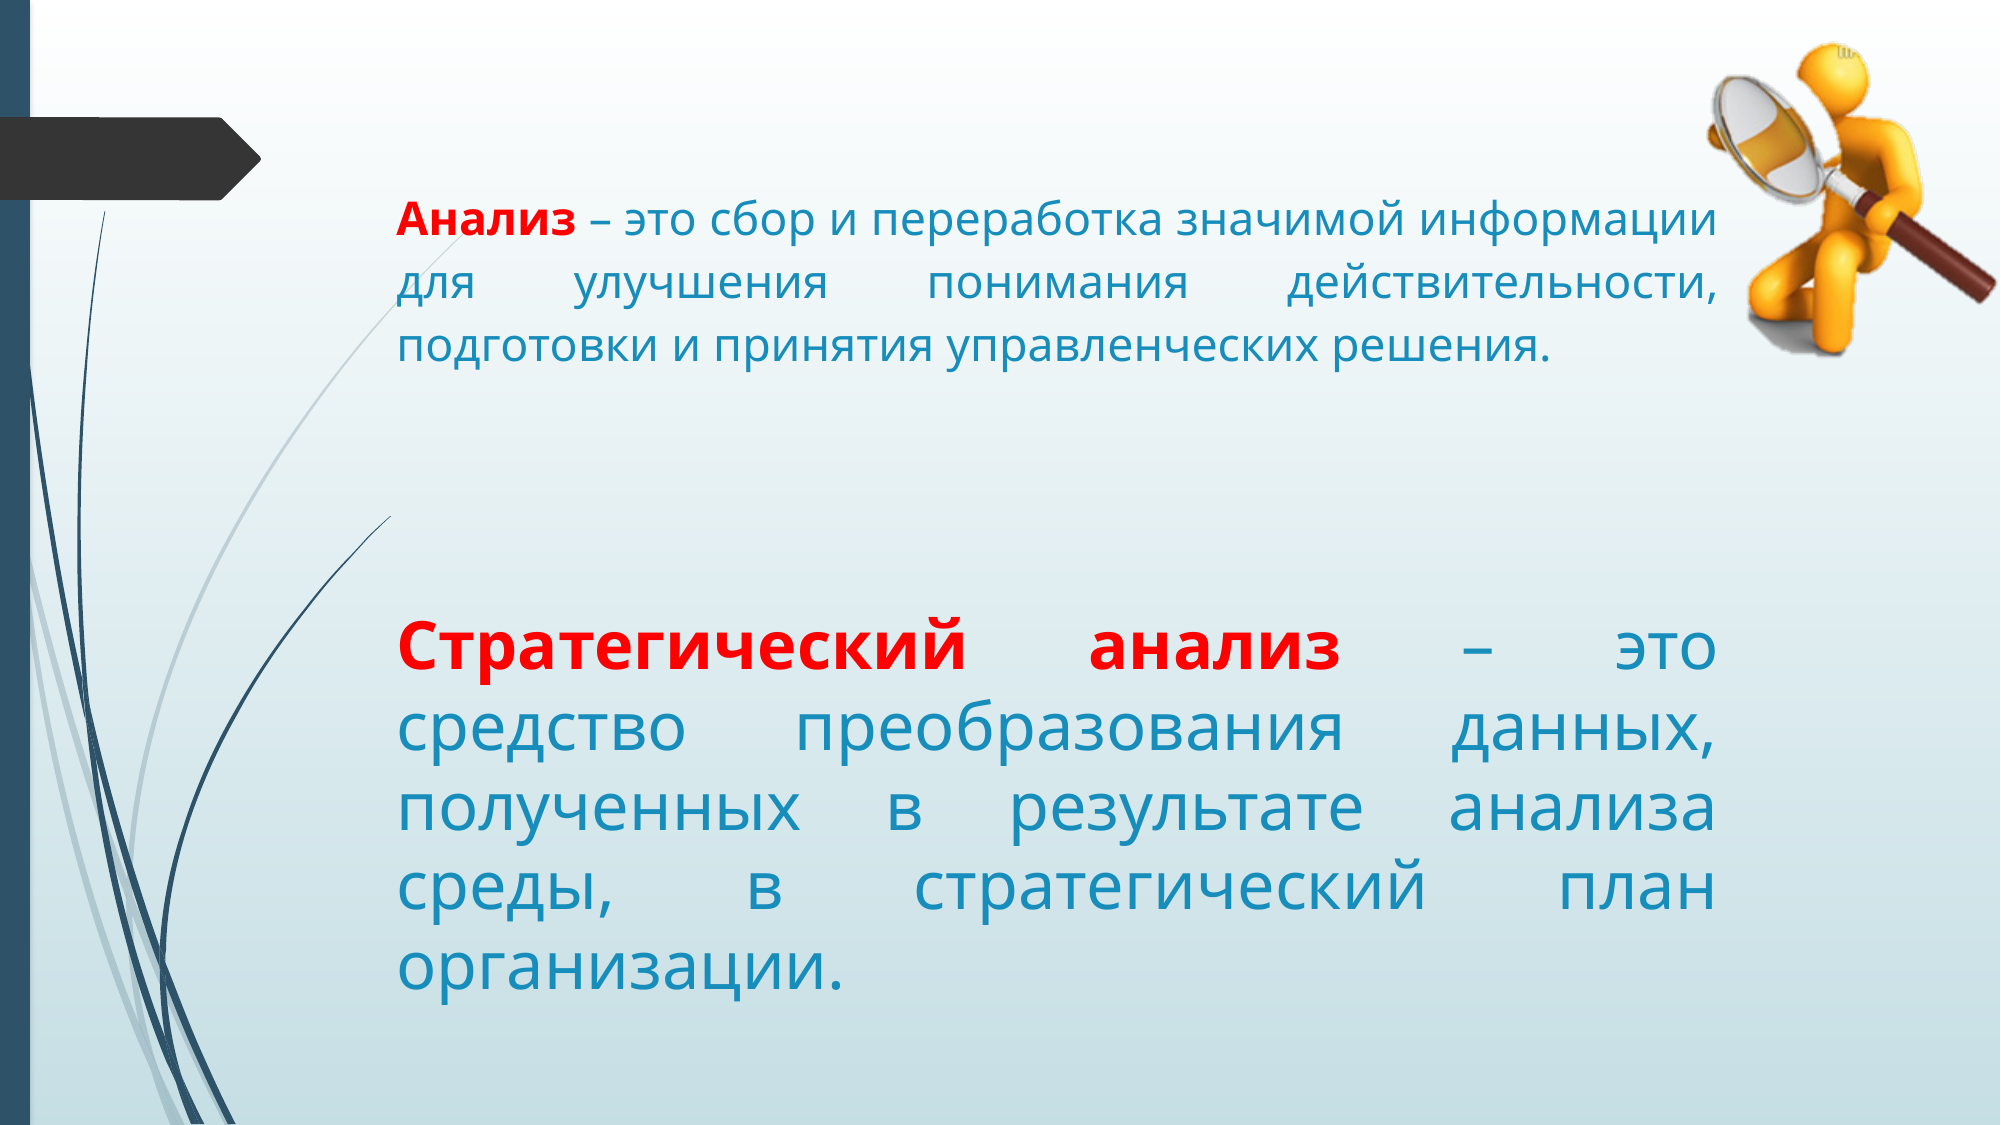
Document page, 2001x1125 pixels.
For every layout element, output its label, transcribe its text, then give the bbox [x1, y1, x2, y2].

text_box Стратегический анализ – это средство преобразования данных, полученных в результате анализа среды, в стратегический план организации. [381, 595, 1735, 806]
title Анализ – это сбор и переработка значимой информации для улучшения понимания действительности, подготовки и принятия управленческих решения. [381, 178, 1498, 389]
picture [1503, 0, 2001, 389]
